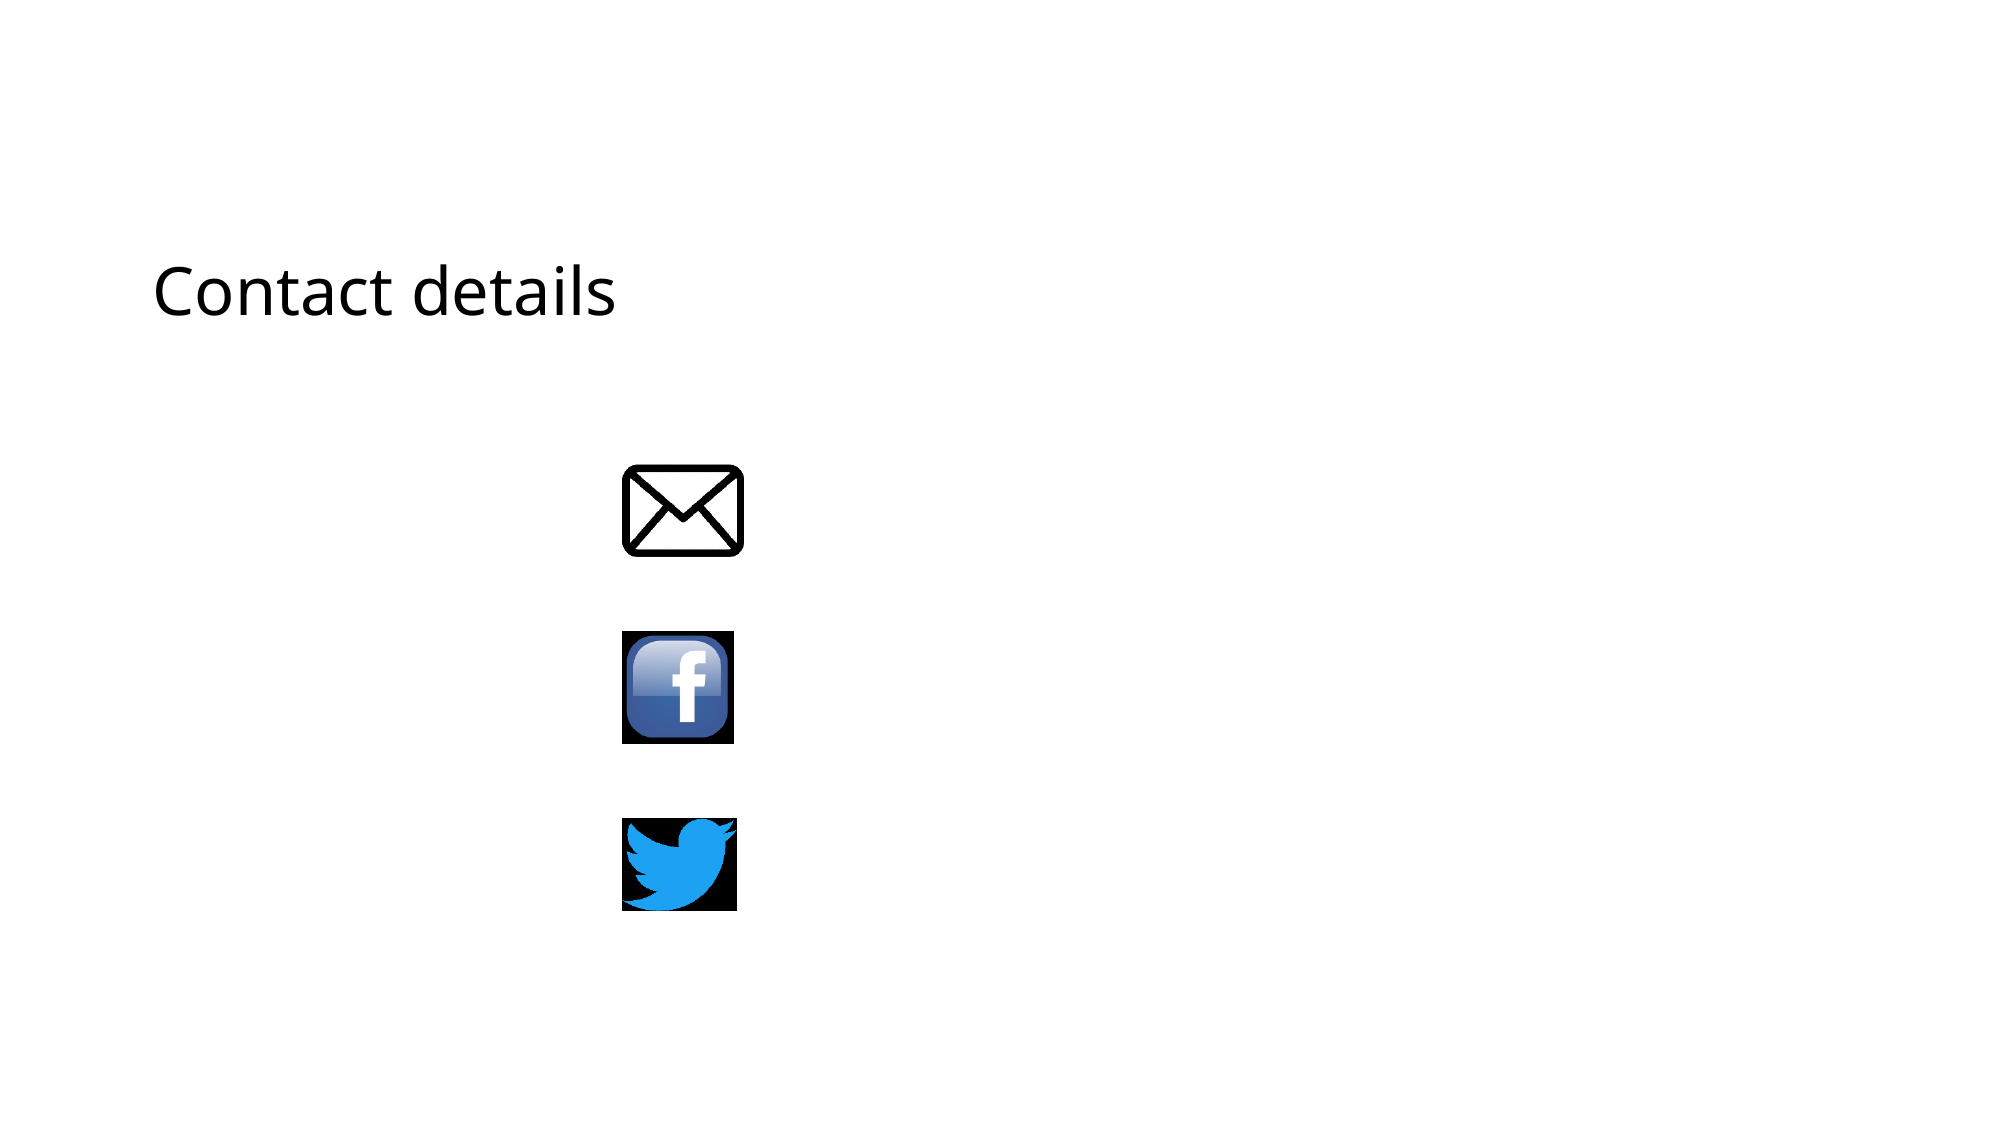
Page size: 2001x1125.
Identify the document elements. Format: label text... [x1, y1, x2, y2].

picture [622, 449, 744, 572]
title Contact details [137, 75, 783, 338]
picture [622, 631, 734, 744]
picture [622, 818, 737, 911]
